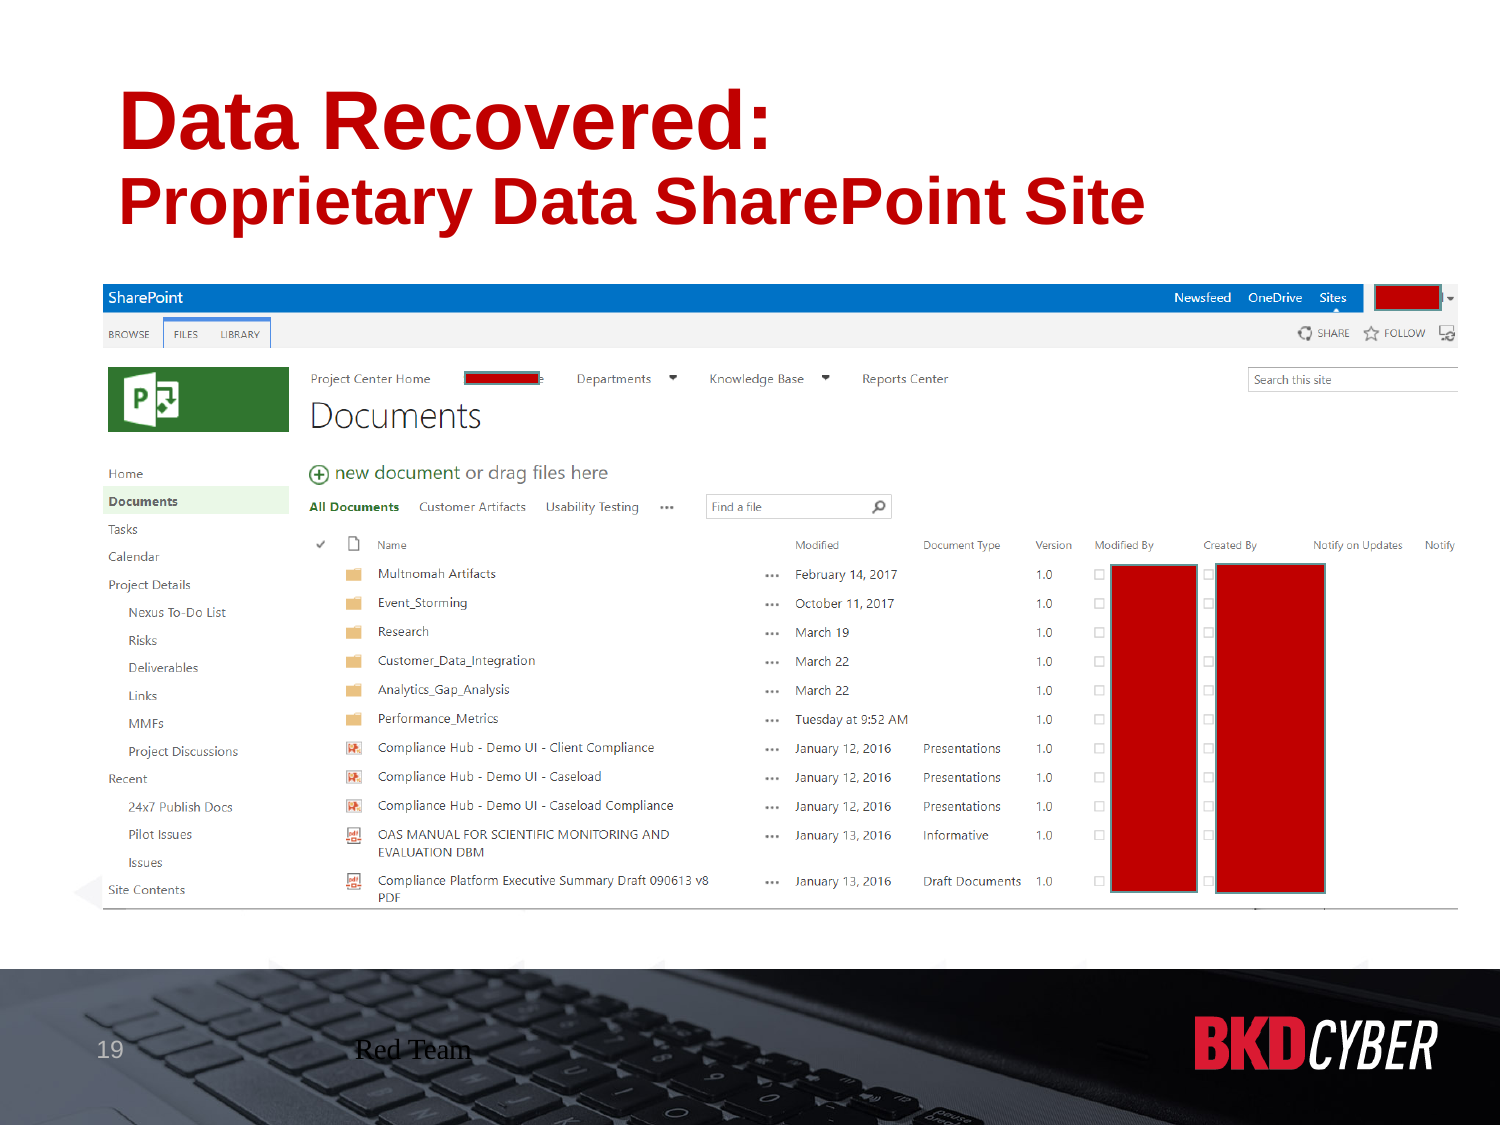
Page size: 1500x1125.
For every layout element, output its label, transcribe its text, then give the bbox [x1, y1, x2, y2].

picture [0, 0, 1500, 1125]
title Data Recovered: Proprietary Data SharePoint Site [103, 59, 1397, 257]
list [103, 284, 1458, 910]
slide_number 19 [81, 1018, 174, 1078]
footer Red Team [180, 1018, 647, 1078]
